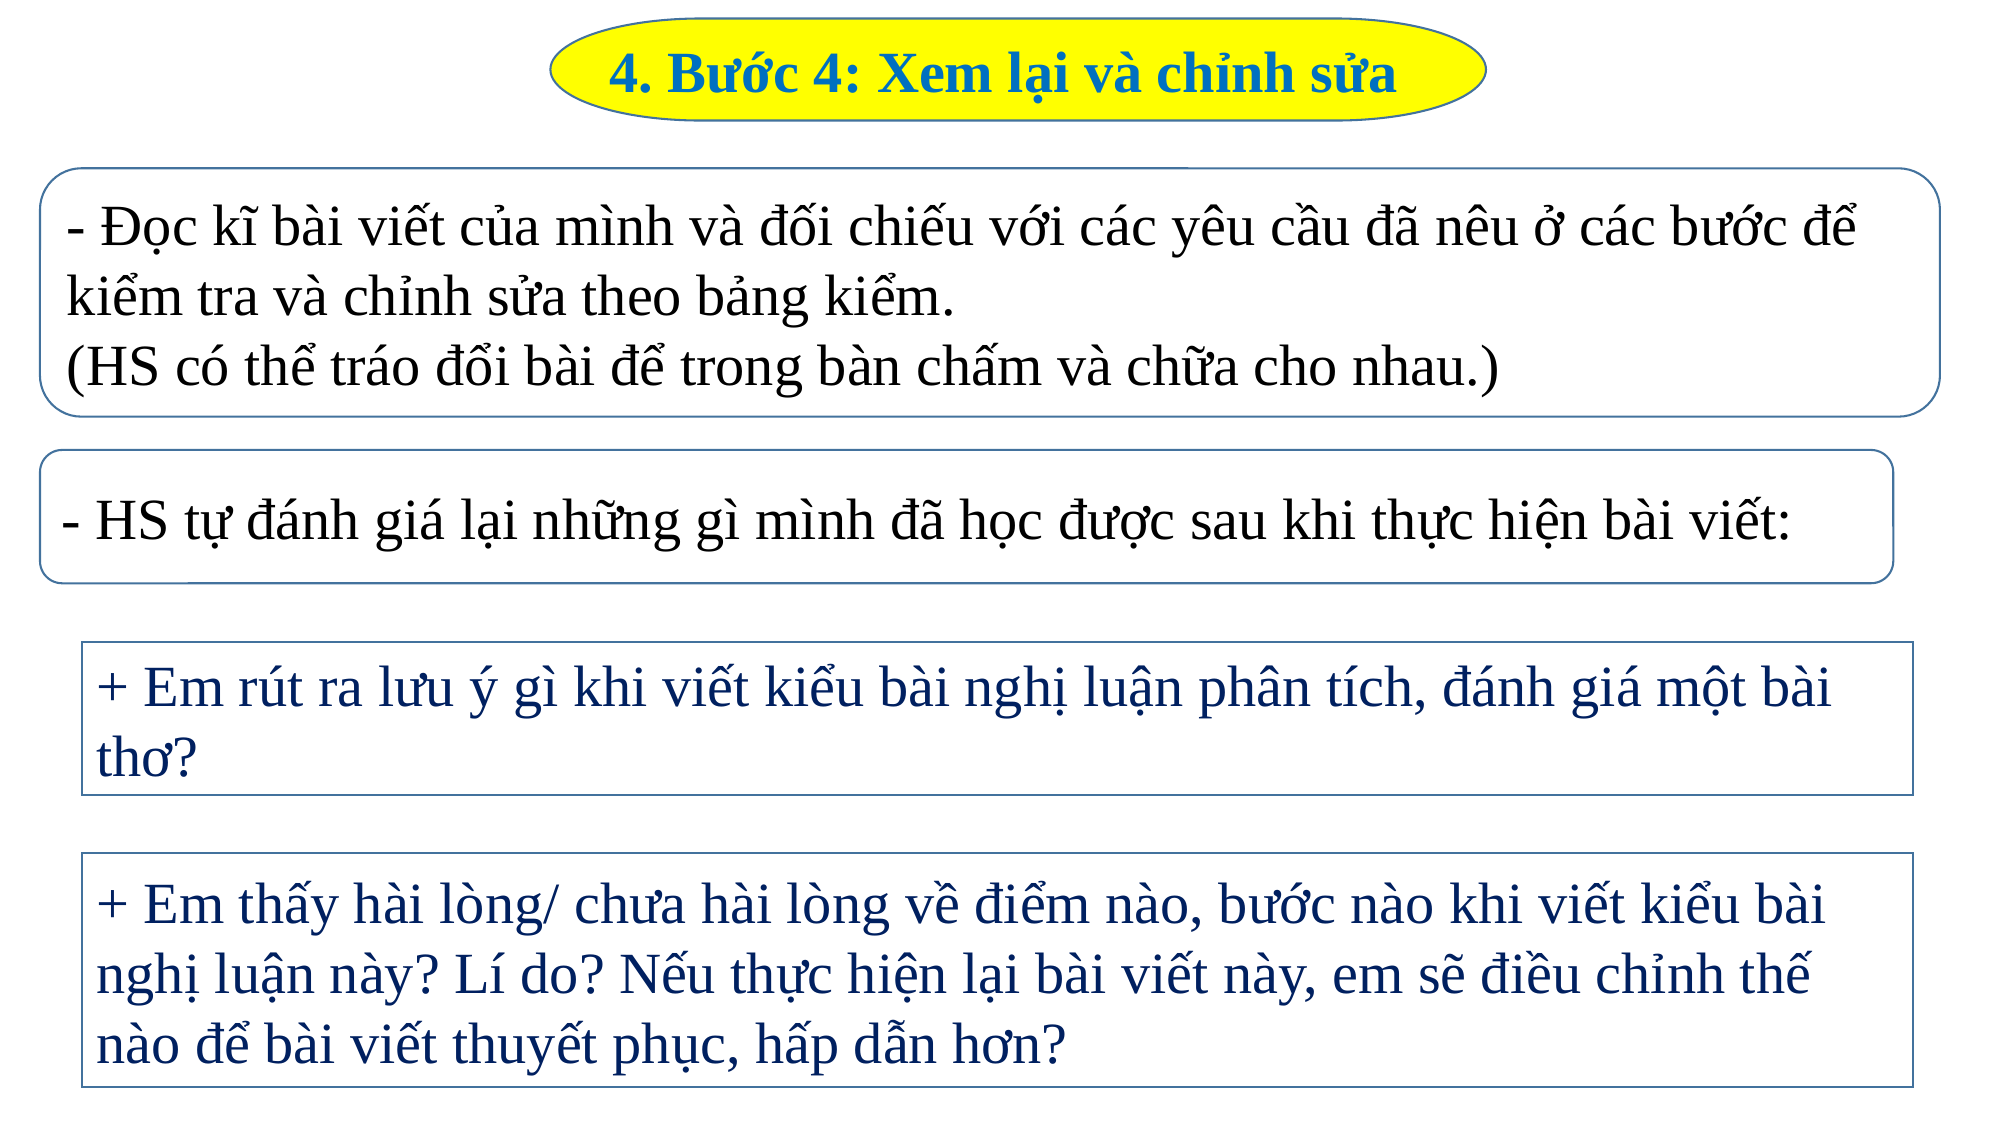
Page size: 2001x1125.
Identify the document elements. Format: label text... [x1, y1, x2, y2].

text_box + Em rút ra lưu ý gì khi viết kiểu bài nghị luận phân tích, đánh giá một bài thơ? [81, 641, 1914, 796]
text_box - Đọc kĩ bài viết của mình và đối chiếu với các yêu cầu đã nêu ở các bước để kiểm tra và chỉnh sửa theo bảng kiểm. (HS có thể tráo đổi bài để trong bàn chấm và chữa cho nhau.) [38, 167, 1941, 418]
text_box 4. Bước 4: Xem lại và chỉnh sửa [549, 17, 1488, 122]
text_box - HS tự đánh giá lại những gì mình đã học được sau khi thực hiện bài viết: [38, 448, 1895, 585]
text_box + Em thấy hài lòng/ chưa hài lòng về điểm nào, bước nào khi viết kiểu bài nghị luận này? Lí do? Nếu thực hiện lại bài viết này, em sẽ điều chỉnh thế nào để bài viết thuyết phục, hấp dẫn hơn? [81, 852, 1914, 1088]
